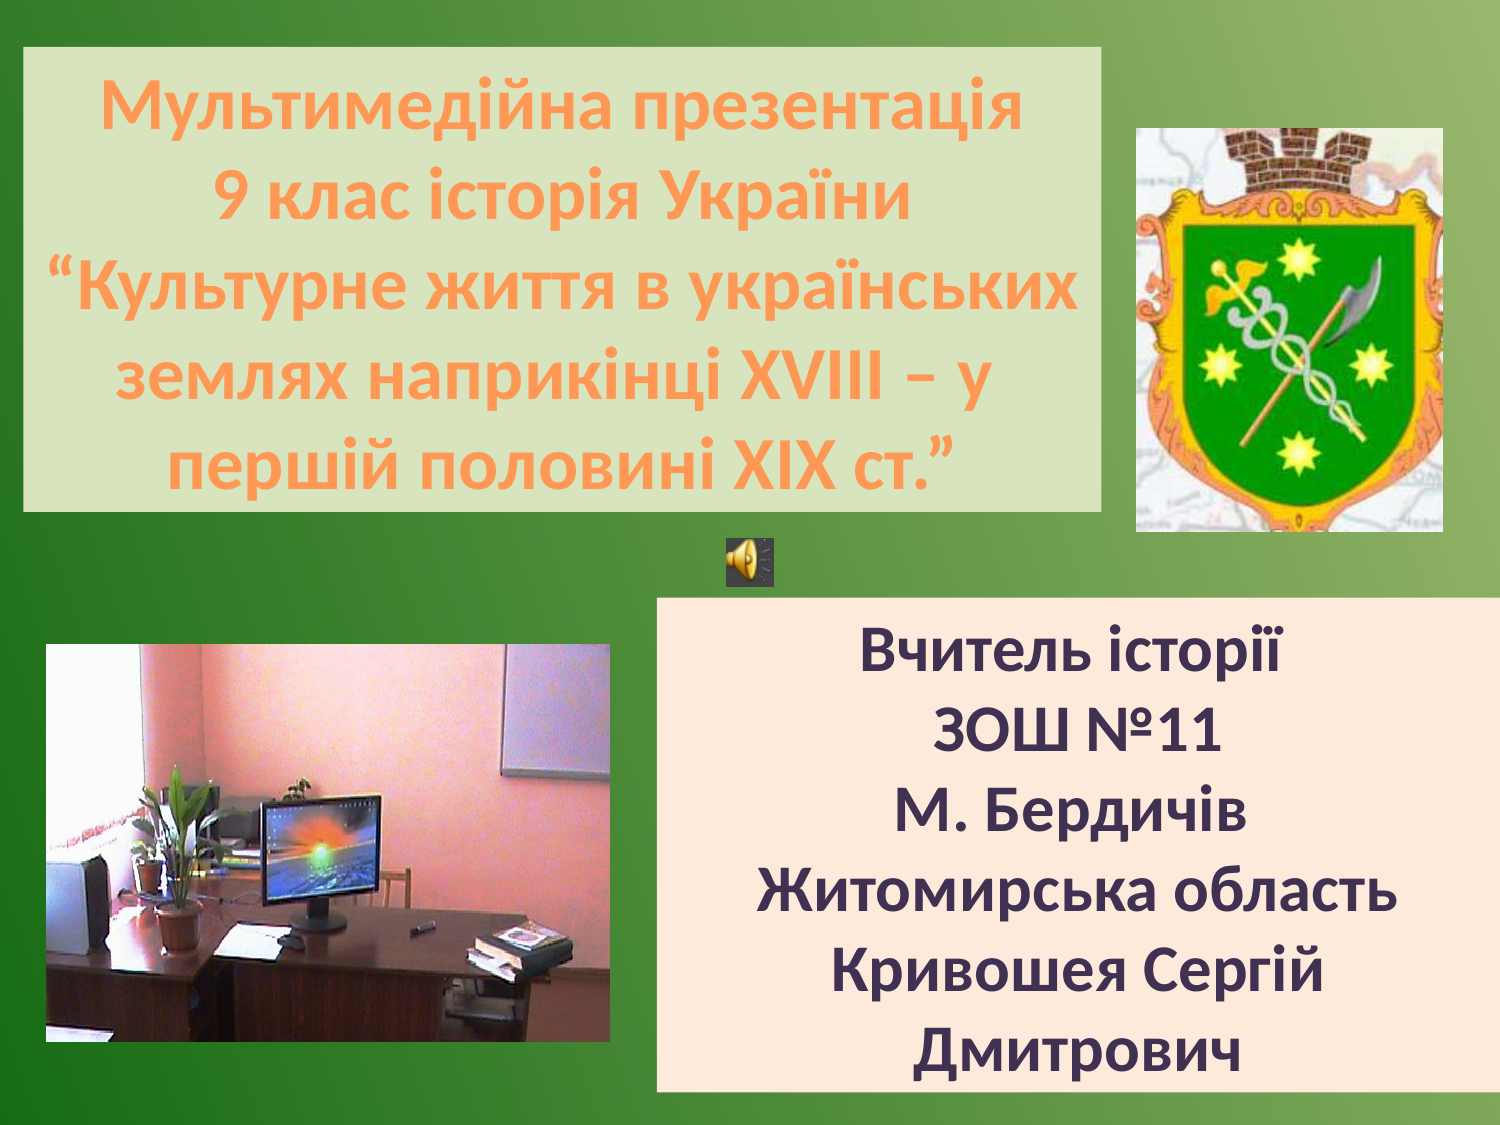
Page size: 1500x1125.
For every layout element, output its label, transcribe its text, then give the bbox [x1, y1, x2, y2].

picture [1136, 128, 1444, 533]
picture [46, 644, 610, 1042]
text_box Вчитель історії ЗОШ №11 М. Бердичів Житомирська область Кривошея Сергій Дмитрович [656, 597, 1500, 1093]
picture [724, 537, 776, 588]
text_box Мультимедійна презентація 9 клас історія України “Культурне життя в українських землях наприкінці XVIII – у першій половині XIX ст.” [23, 46, 1102, 512]
